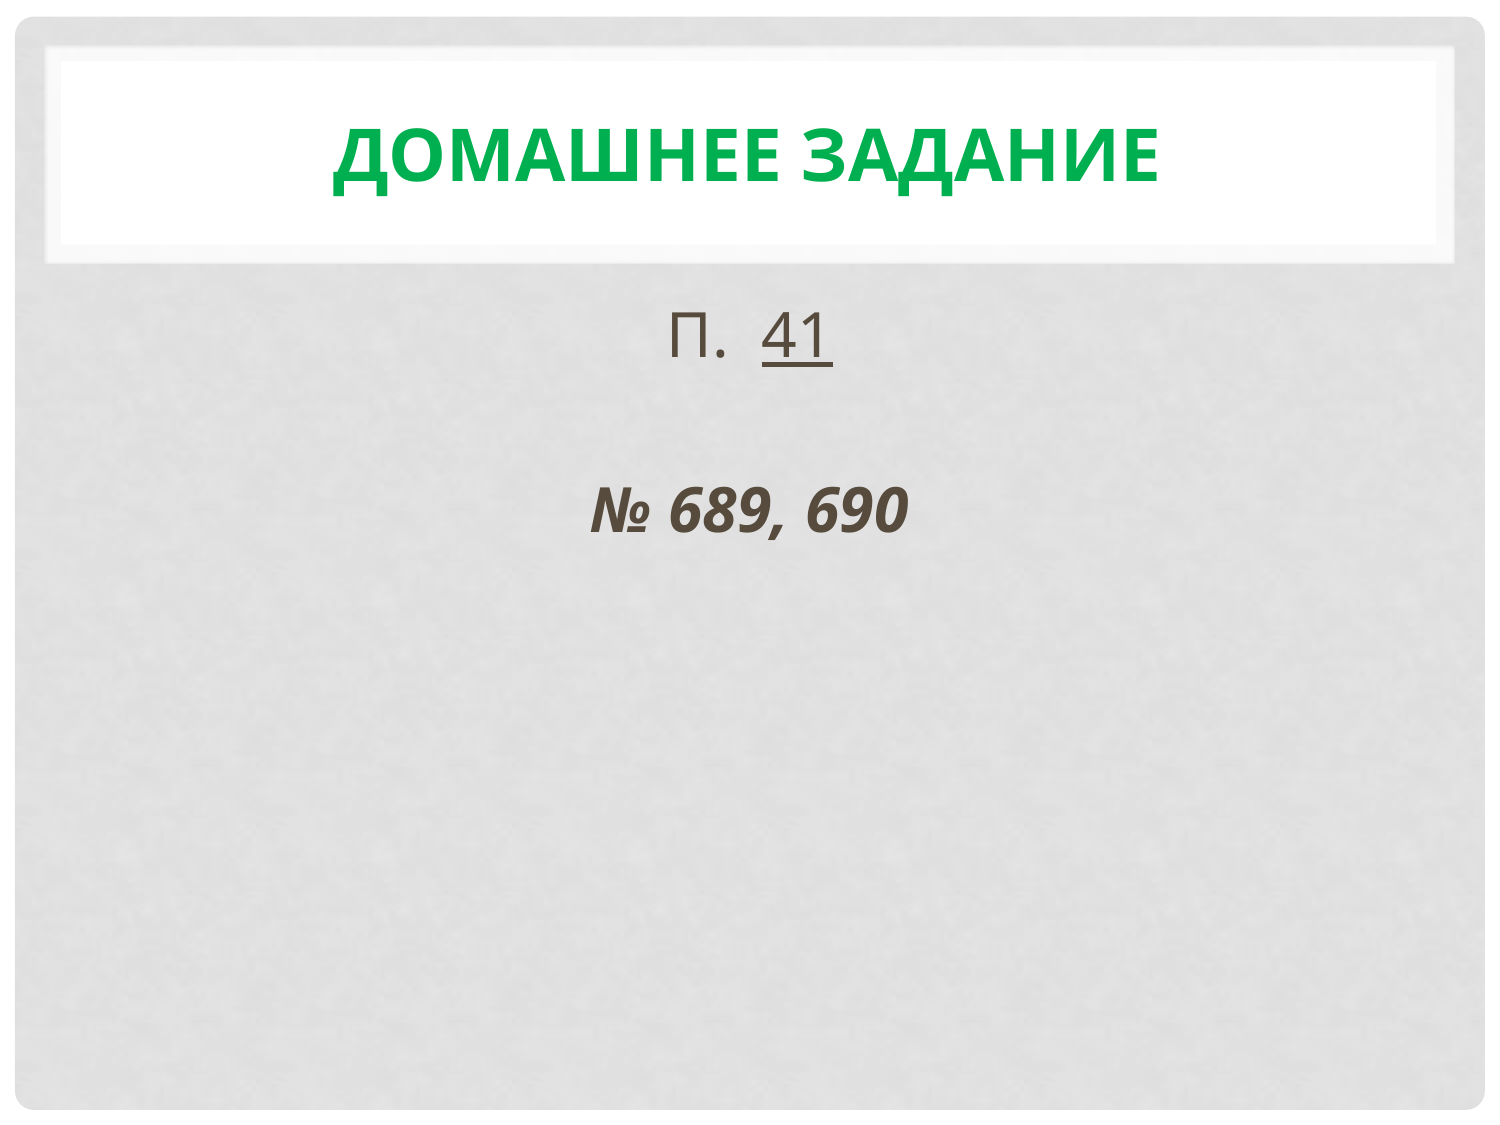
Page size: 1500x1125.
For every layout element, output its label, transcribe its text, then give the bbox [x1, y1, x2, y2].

list П. 41 № 689, 690 [75, 287, 1425, 1005]
title Домашнее задание [69, 66, 1425, 238]
